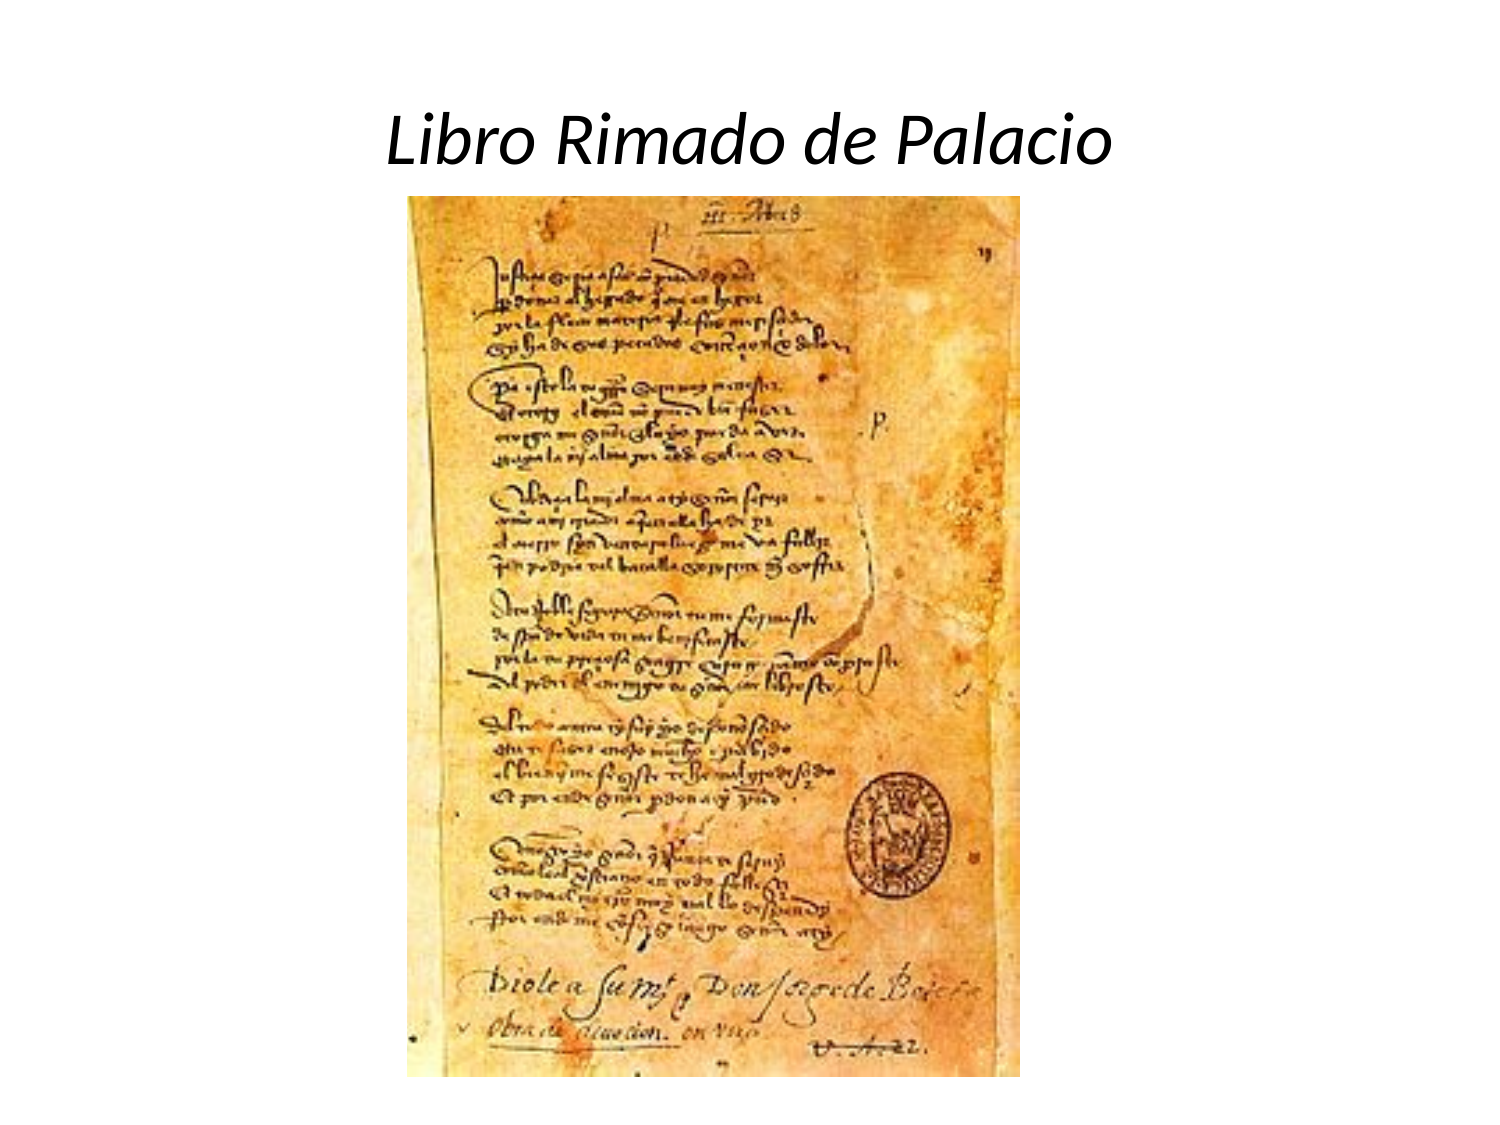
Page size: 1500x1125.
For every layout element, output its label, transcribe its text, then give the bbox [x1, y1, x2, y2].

title Libro Rimado de Palacio [75, 21, 1425, 257]
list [407, 195, 1021, 1077]
